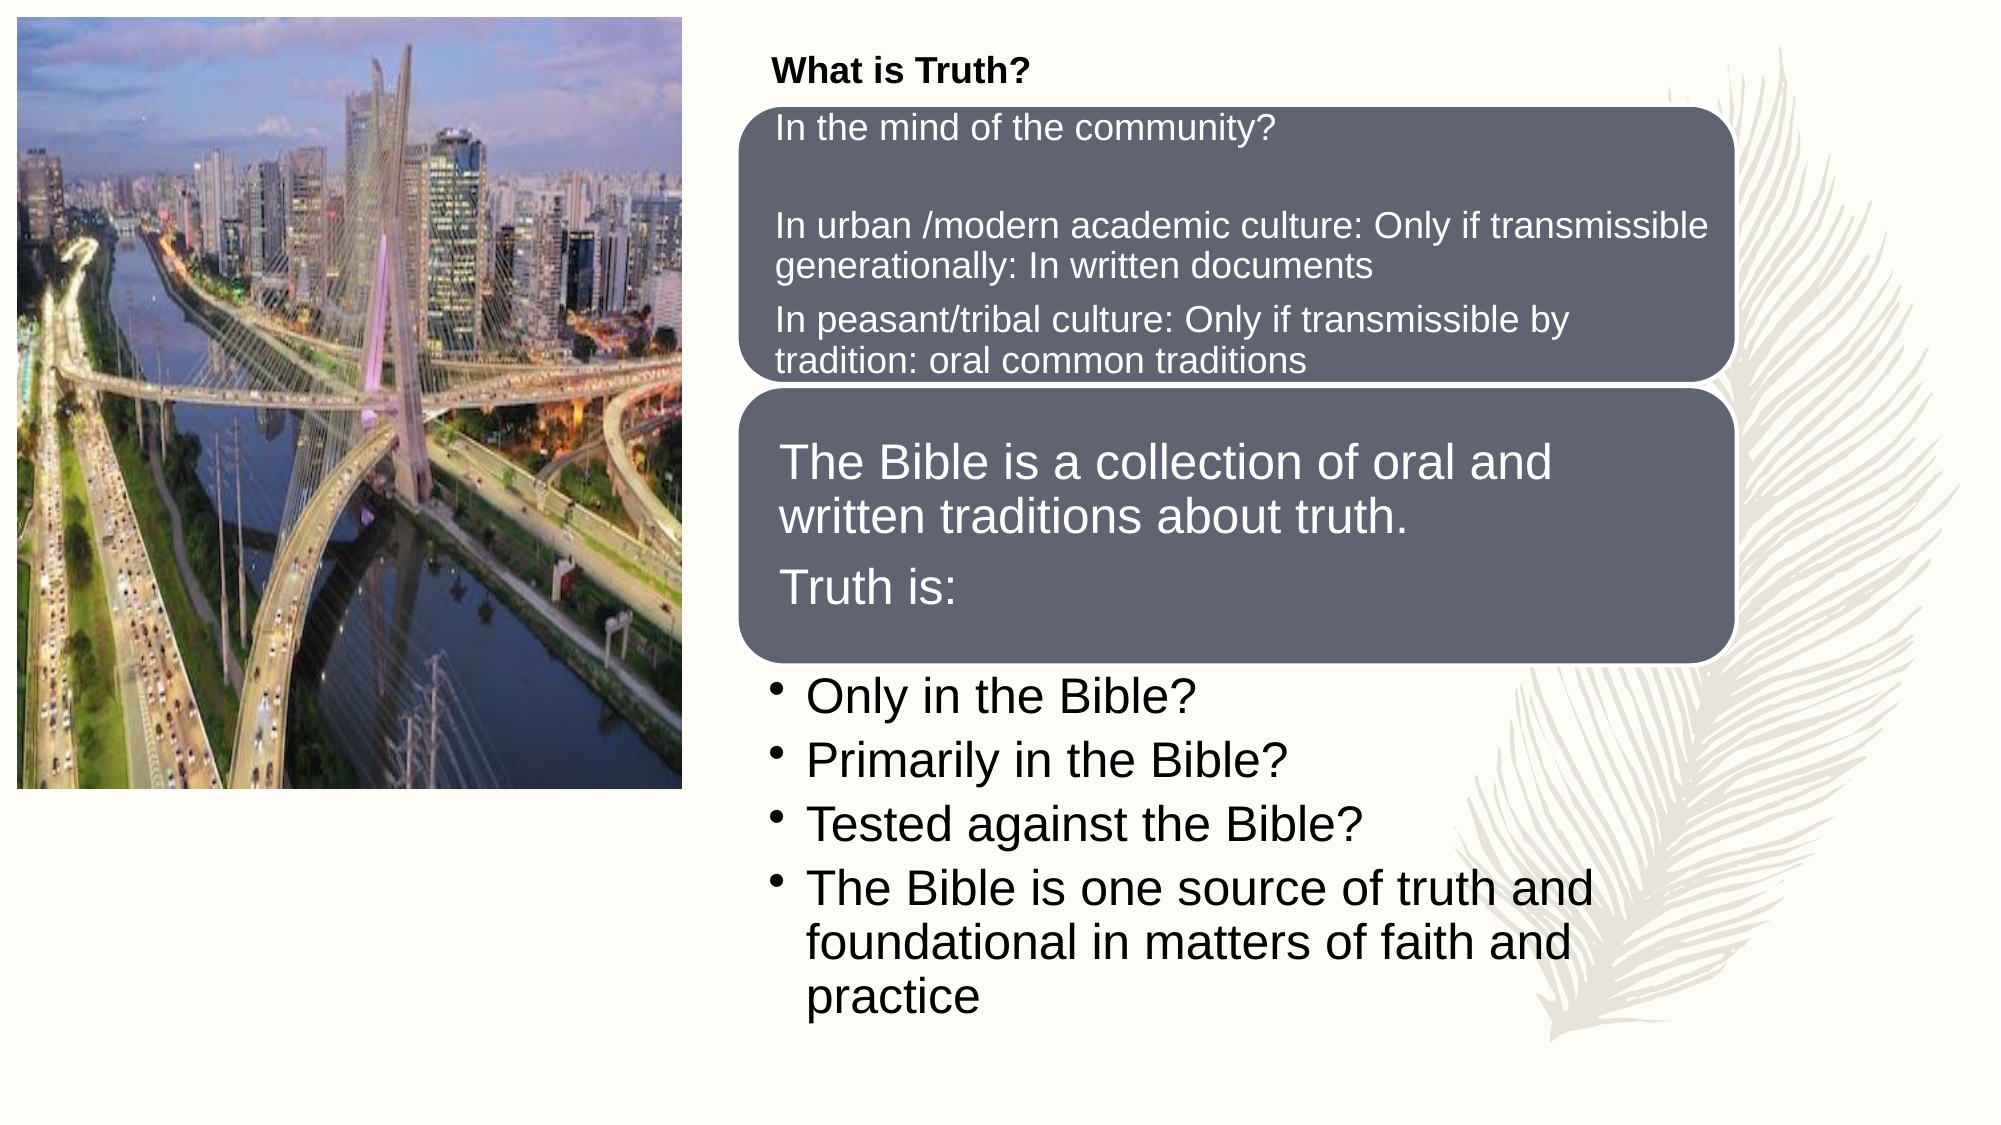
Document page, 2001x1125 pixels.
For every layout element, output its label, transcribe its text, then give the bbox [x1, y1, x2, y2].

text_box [736, 104, 1737, 1087]
text_box What is Truth? [756, 39, 1130, 99]
picture [16, 17, 682, 790]
